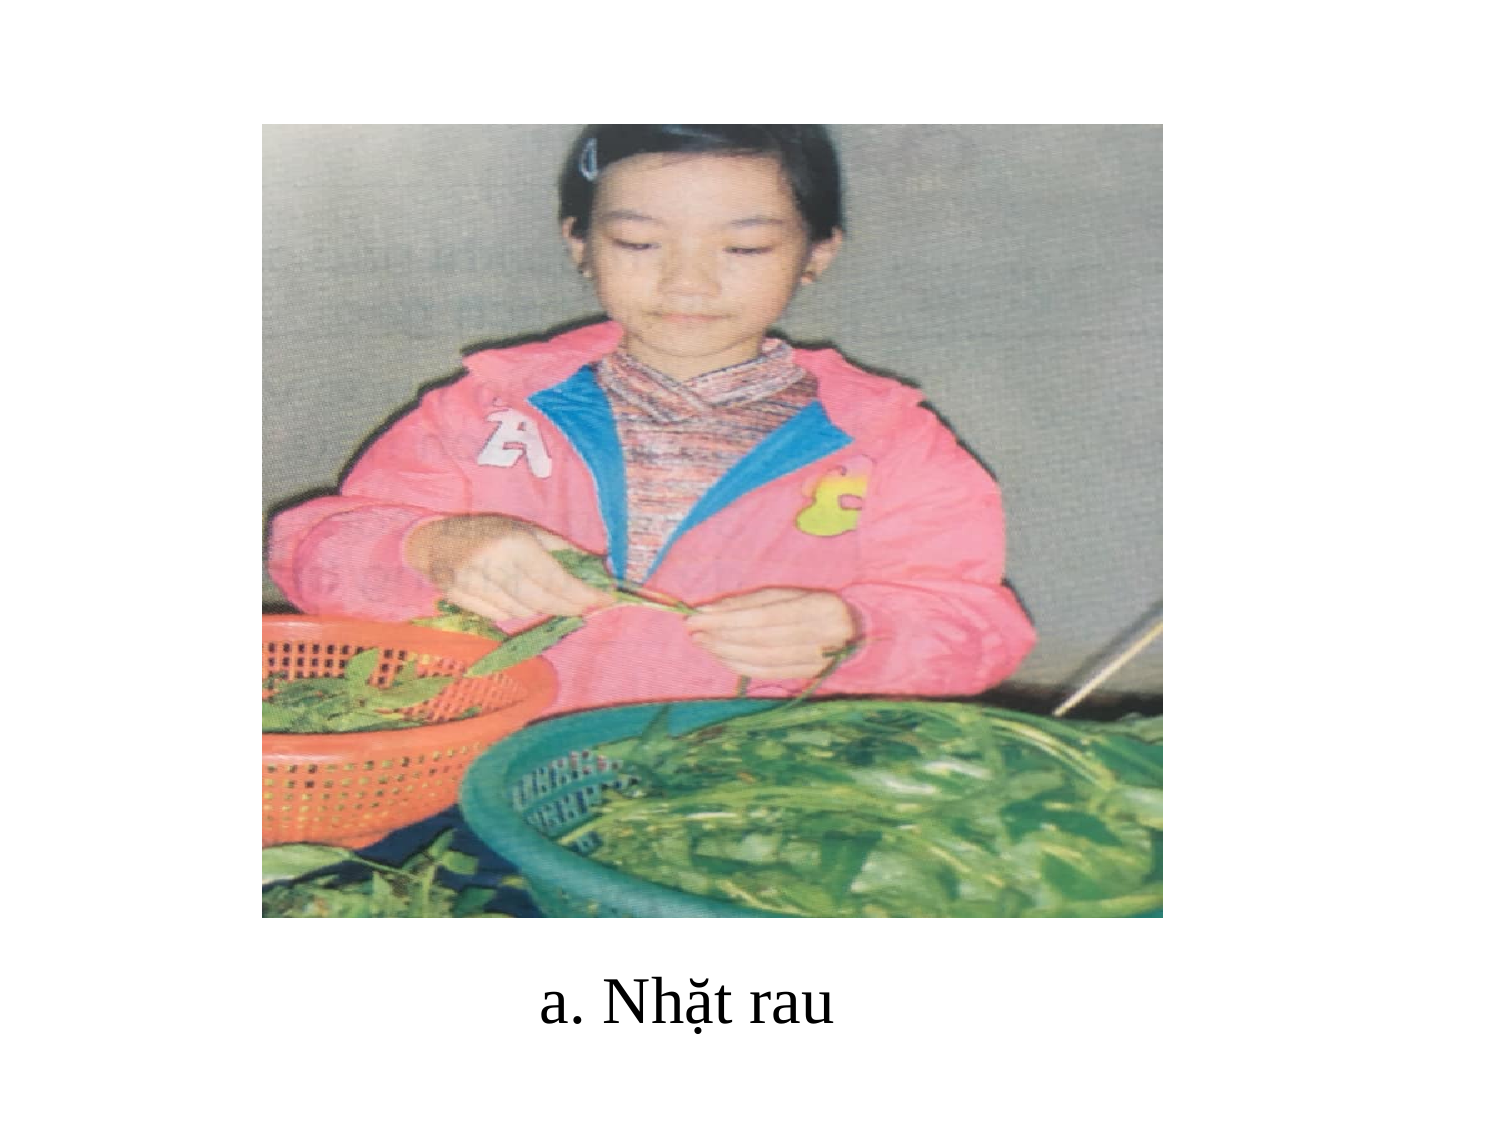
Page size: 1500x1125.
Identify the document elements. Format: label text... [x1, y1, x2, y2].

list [262, 124, 1163, 918]
text_box a. Nhặt rau [524, 949, 988, 1045]
